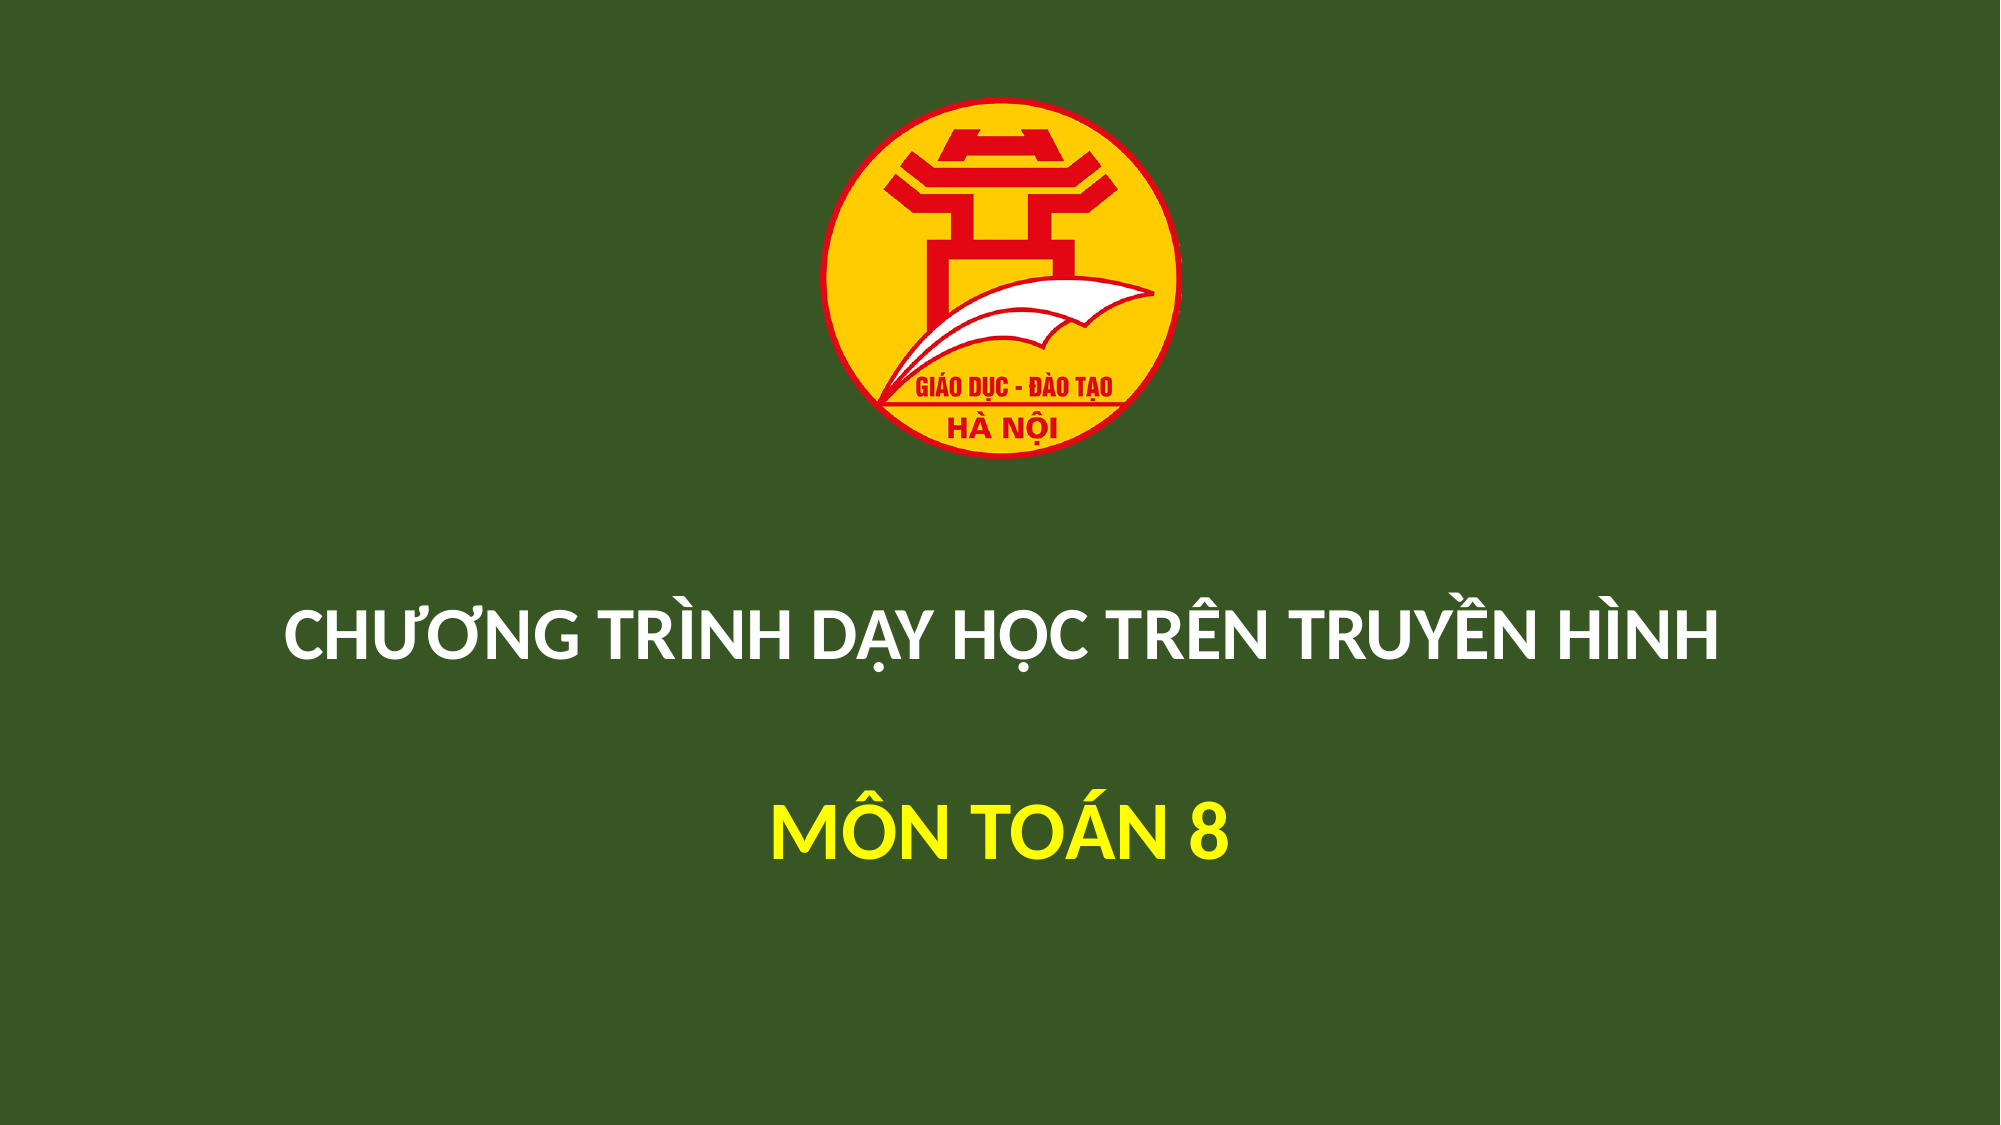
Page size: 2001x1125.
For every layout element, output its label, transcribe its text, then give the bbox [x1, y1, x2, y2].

picture [820, 97, 1182, 459]
text_box CHƯƠNG TRÌNH DẠY HỌC TRÊN TRUYỀN HÌNH [164, 577, 1842, 683]
text_box MÔN TOÁN 8 [0, 768, 2000, 884]
